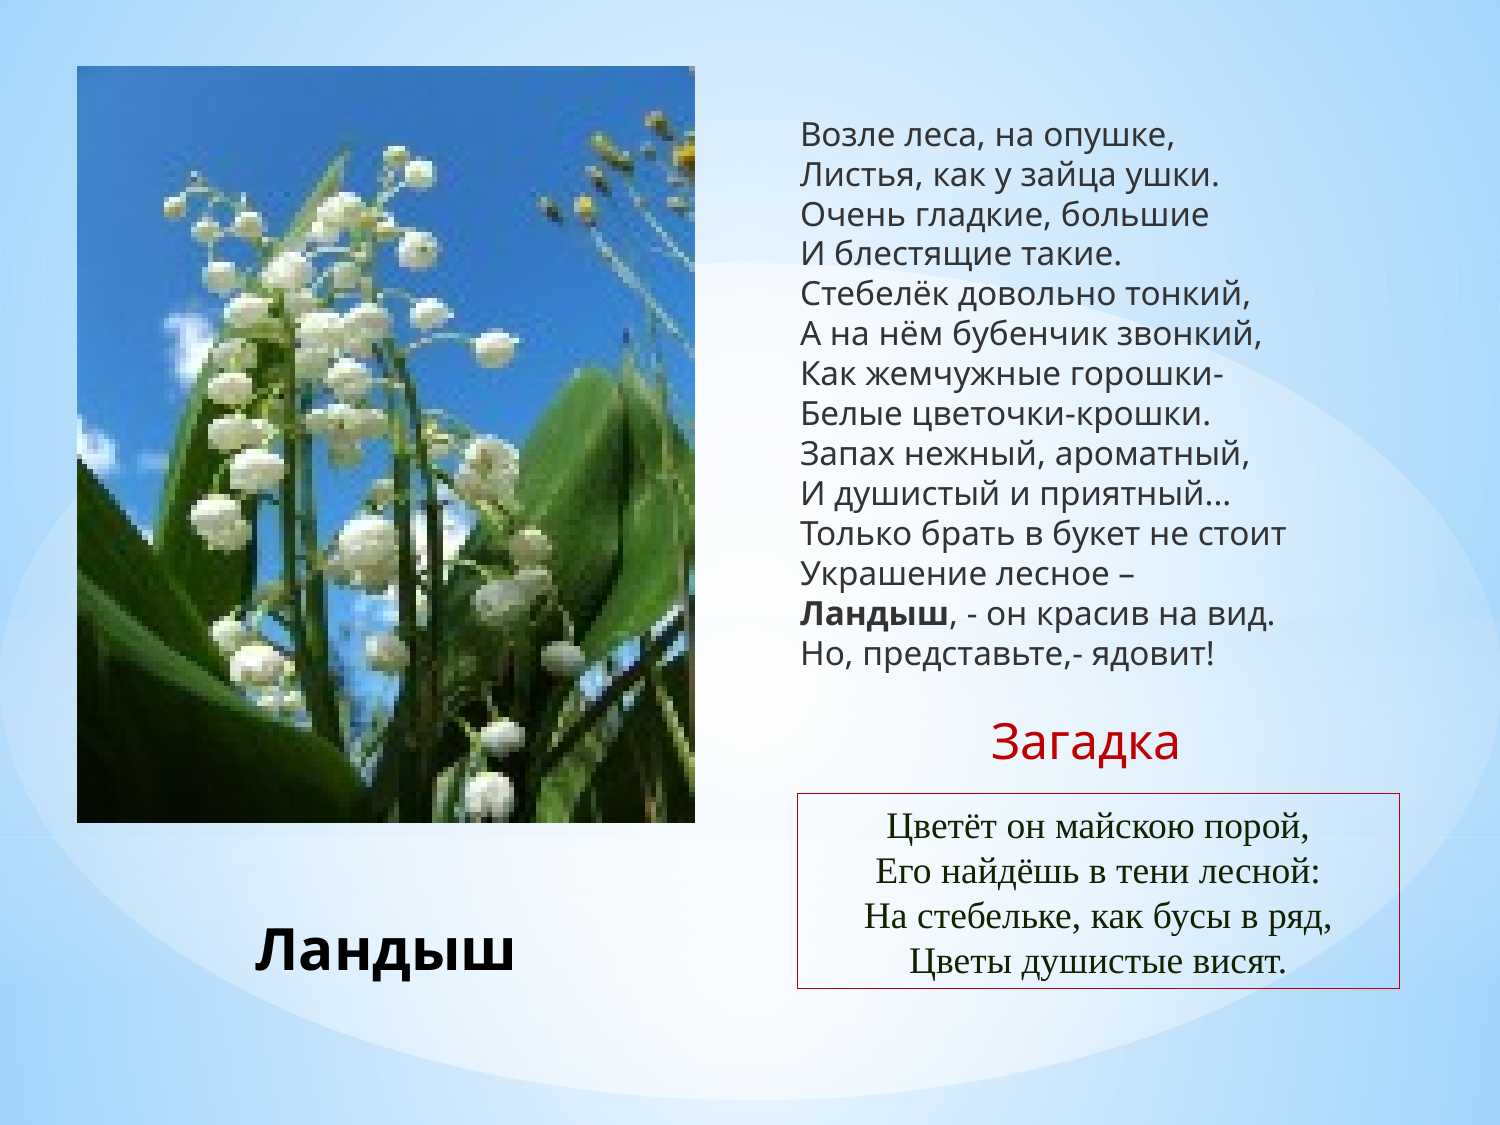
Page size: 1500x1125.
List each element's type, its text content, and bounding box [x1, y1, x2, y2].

text_box Возле леса, на опушке, Листья, как у зайца ушки. Очень гладкие, большие И блестящие такие. Стебелёк довольно тонкий, А на нём бубенчик звонкий, Как жемчужные горошки- Белые цветочки-крошки. Запах нежный, ароматный, И душистый и приятный... Только брать в букет не стоит Украшение лесное – Ландыш, - он красив на вид. Но, представьте,- ядовит! [785, 105, 1435, 680]
picture [77, 66, 696, 823]
text_box Цветёт он майскою порой, Его найдёшь в тени лесной: На стебельке, как бусы в ряд, Цветы душистые висят. [797, 793, 1400, 989]
text_box Ландыш [239, 905, 533, 990]
text_box Загадка [868, 701, 1306, 777]
